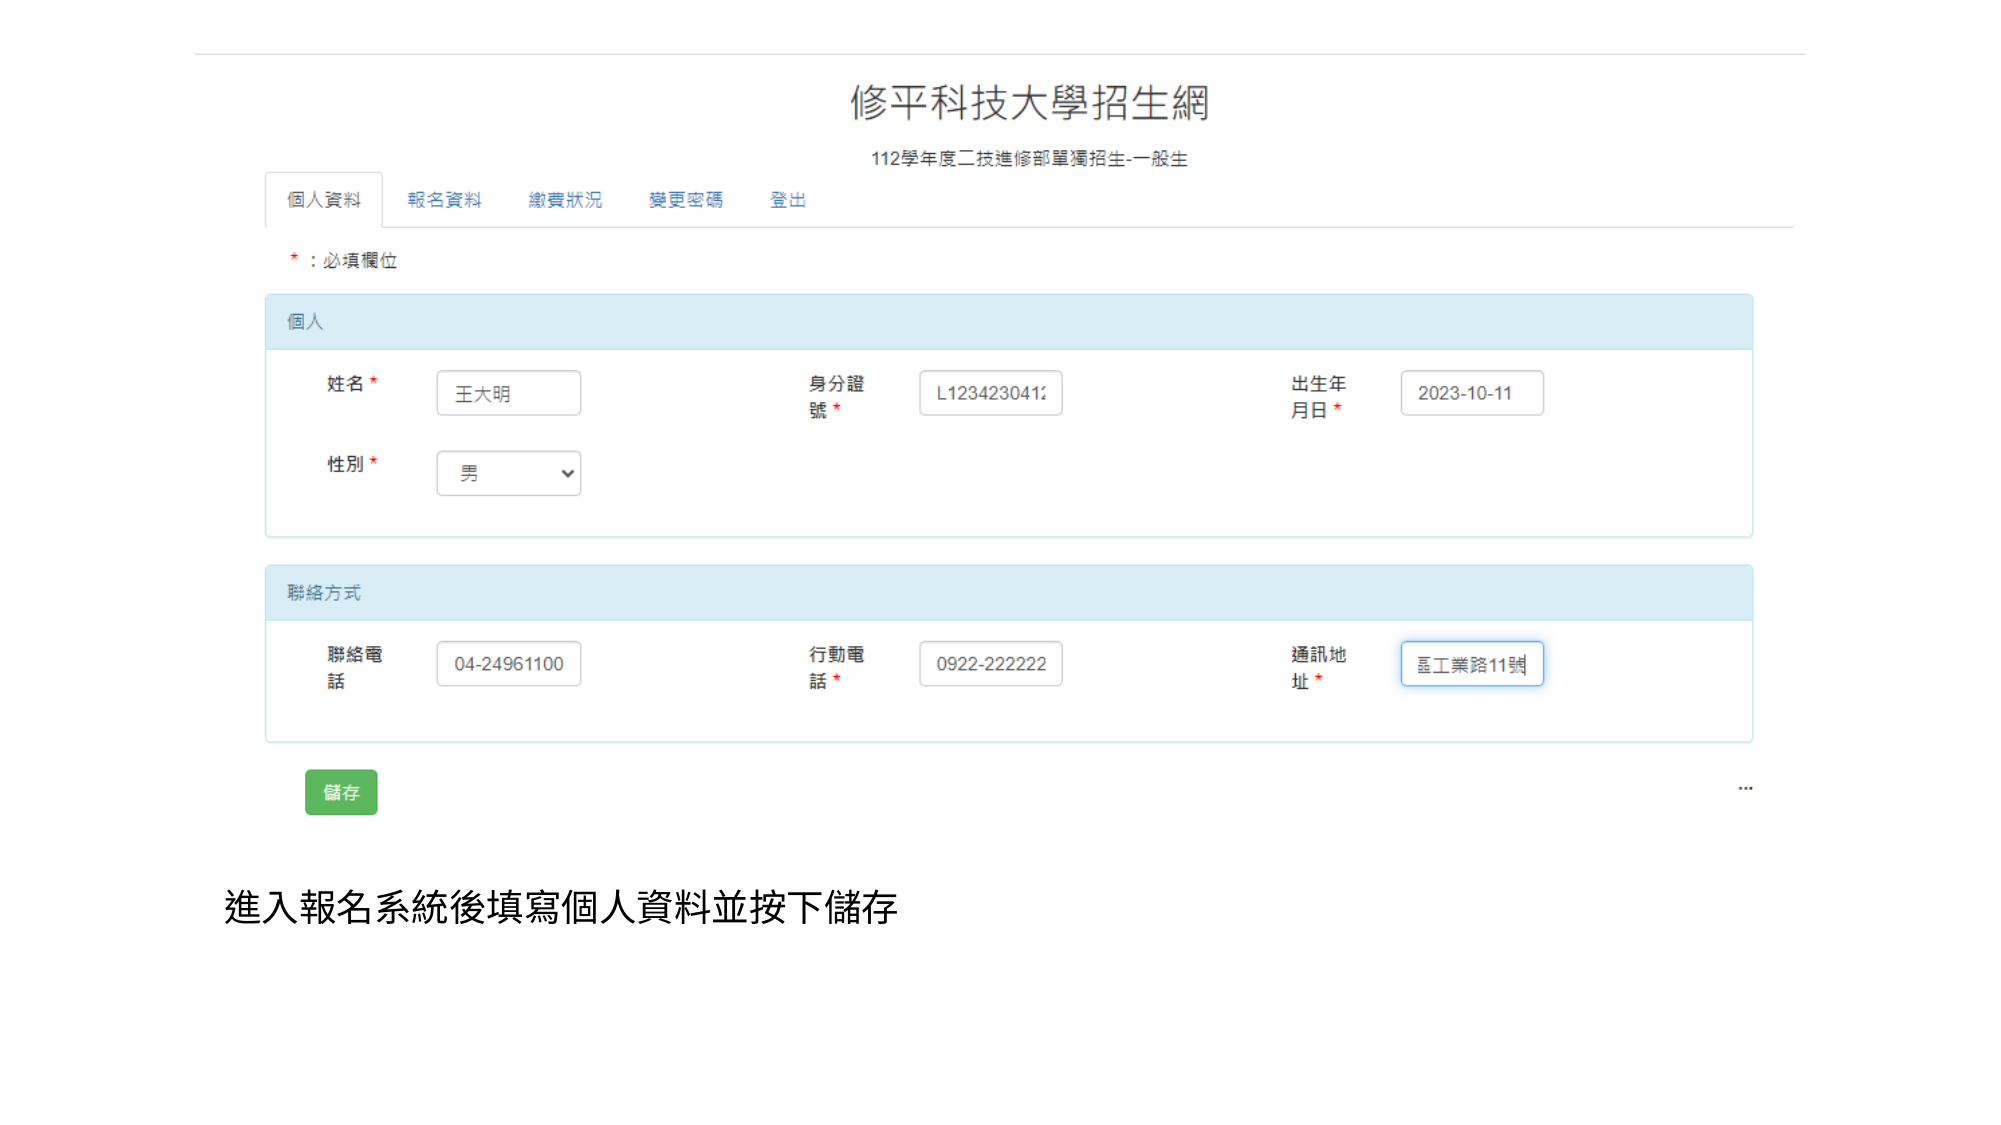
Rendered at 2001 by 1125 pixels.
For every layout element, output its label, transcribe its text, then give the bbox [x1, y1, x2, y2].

text_box 進入報名系統後填寫個人資料並按下儲存 [209, 876, 989, 937]
picture [194, 51, 1807, 841]
